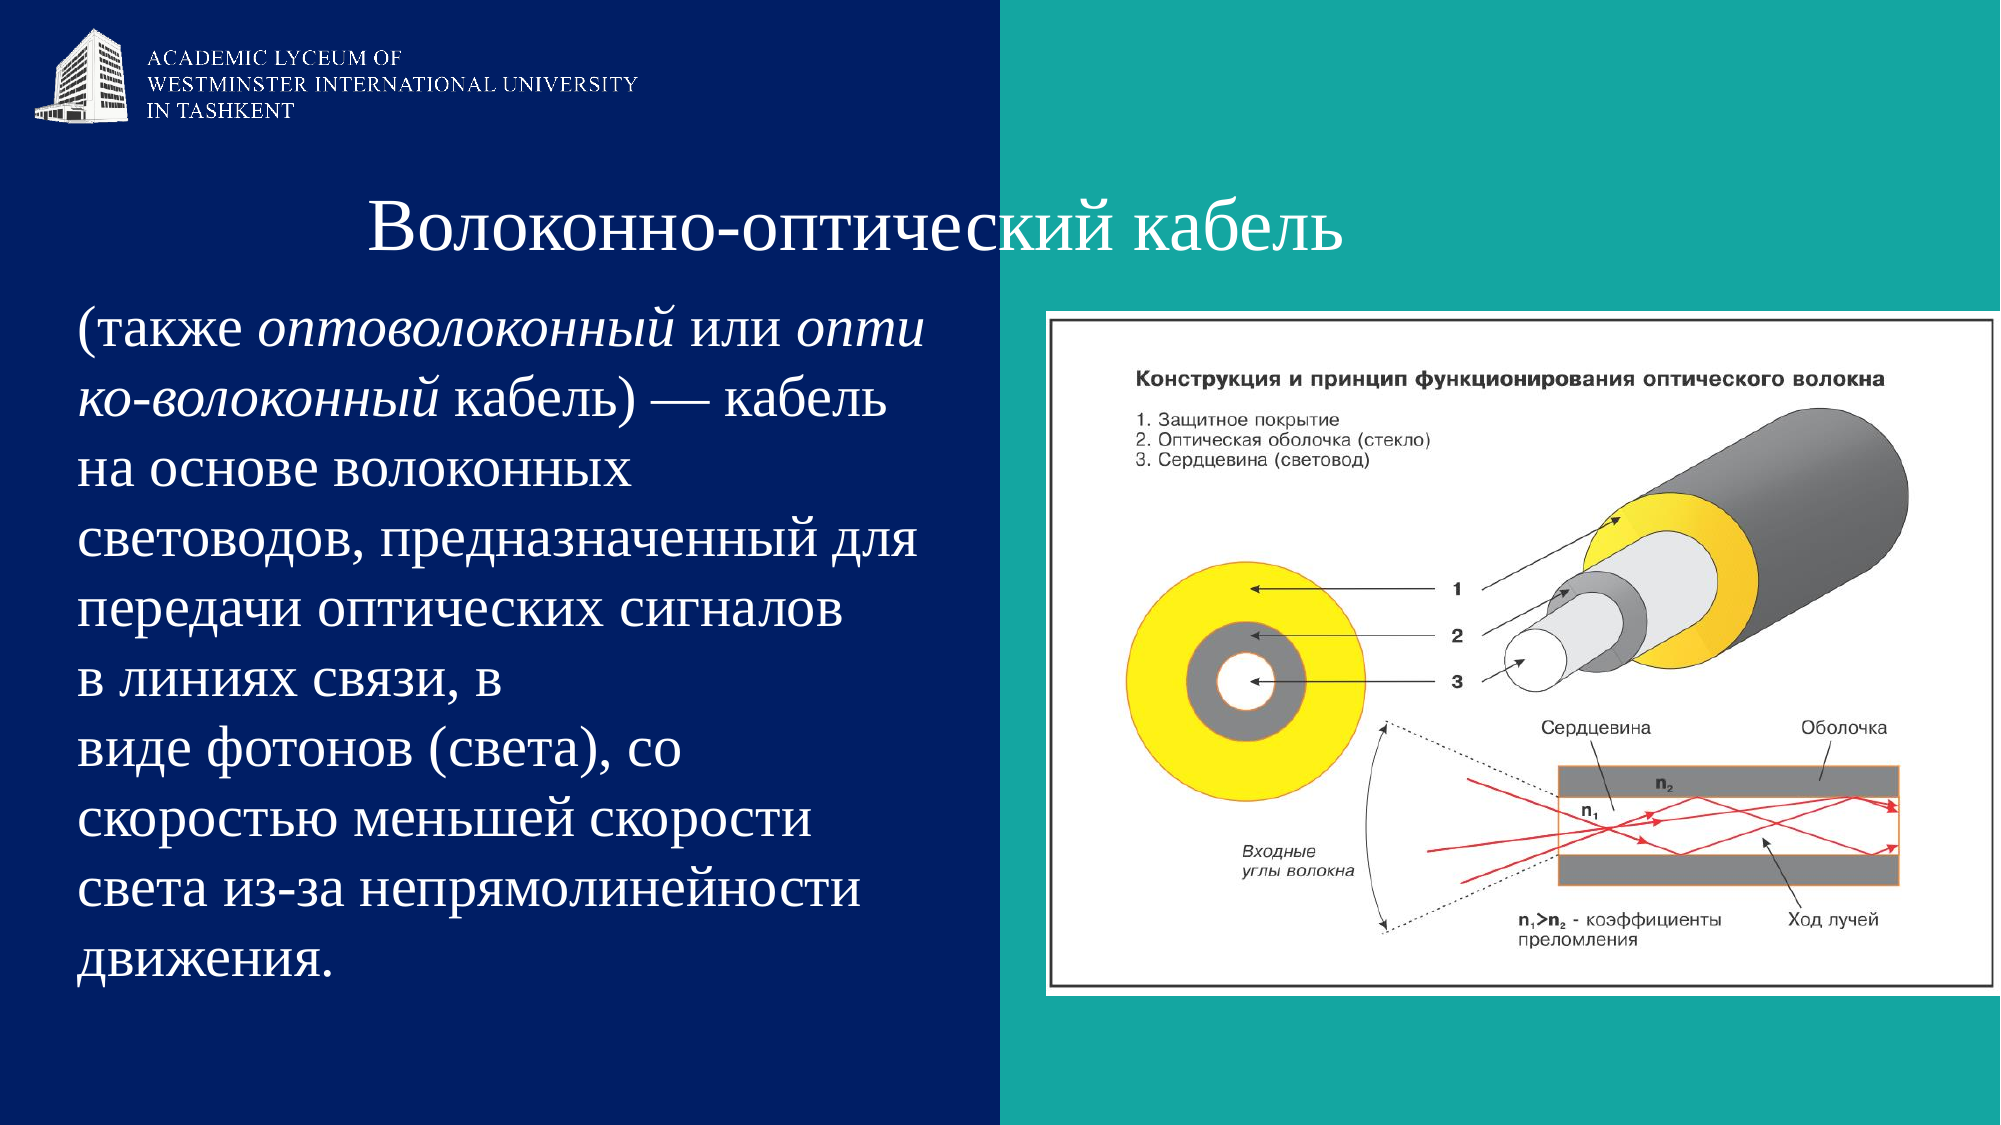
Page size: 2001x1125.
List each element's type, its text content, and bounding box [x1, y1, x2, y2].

picture [32, 25, 638, 125]
text_box (также оптоволоконный или оптико-волоконный кабель) — кабель на основе волоконных световодов, предназначенный для передачи оптических сигналов в линиях связи, в виде фотонов (света), со скоростью меньшей скорости света из-за непрямолинейности движения. [49, 280, 949, 996]
text_box Волоконно-оптический кабель [352, 168, 1469, 273]
picture [1046, 311, 2000, 996]
